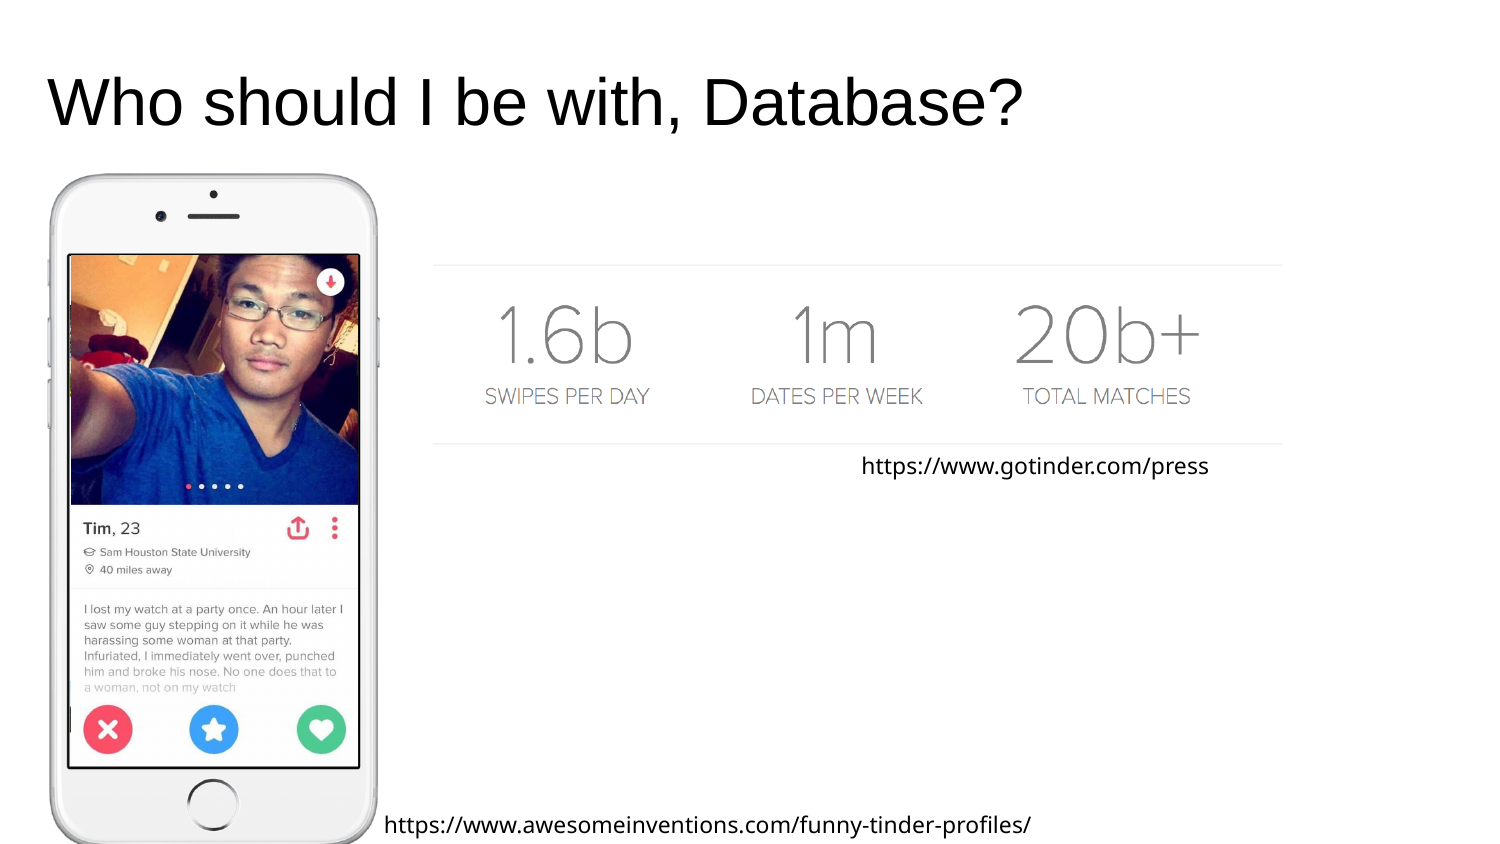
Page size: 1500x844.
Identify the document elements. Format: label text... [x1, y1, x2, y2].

text_box https://www.awesomeinventions.com/funny-tinder-profiles/ [385, 803, 1127, 844]
picture [47, 173, 380, 844]
text_box https://www.gotinder.com/press [853, 483, 1217, 487]
title Who should I be with, Database? [39, 50, 1201, 161]
picture [399, 260, 1284, 475]
